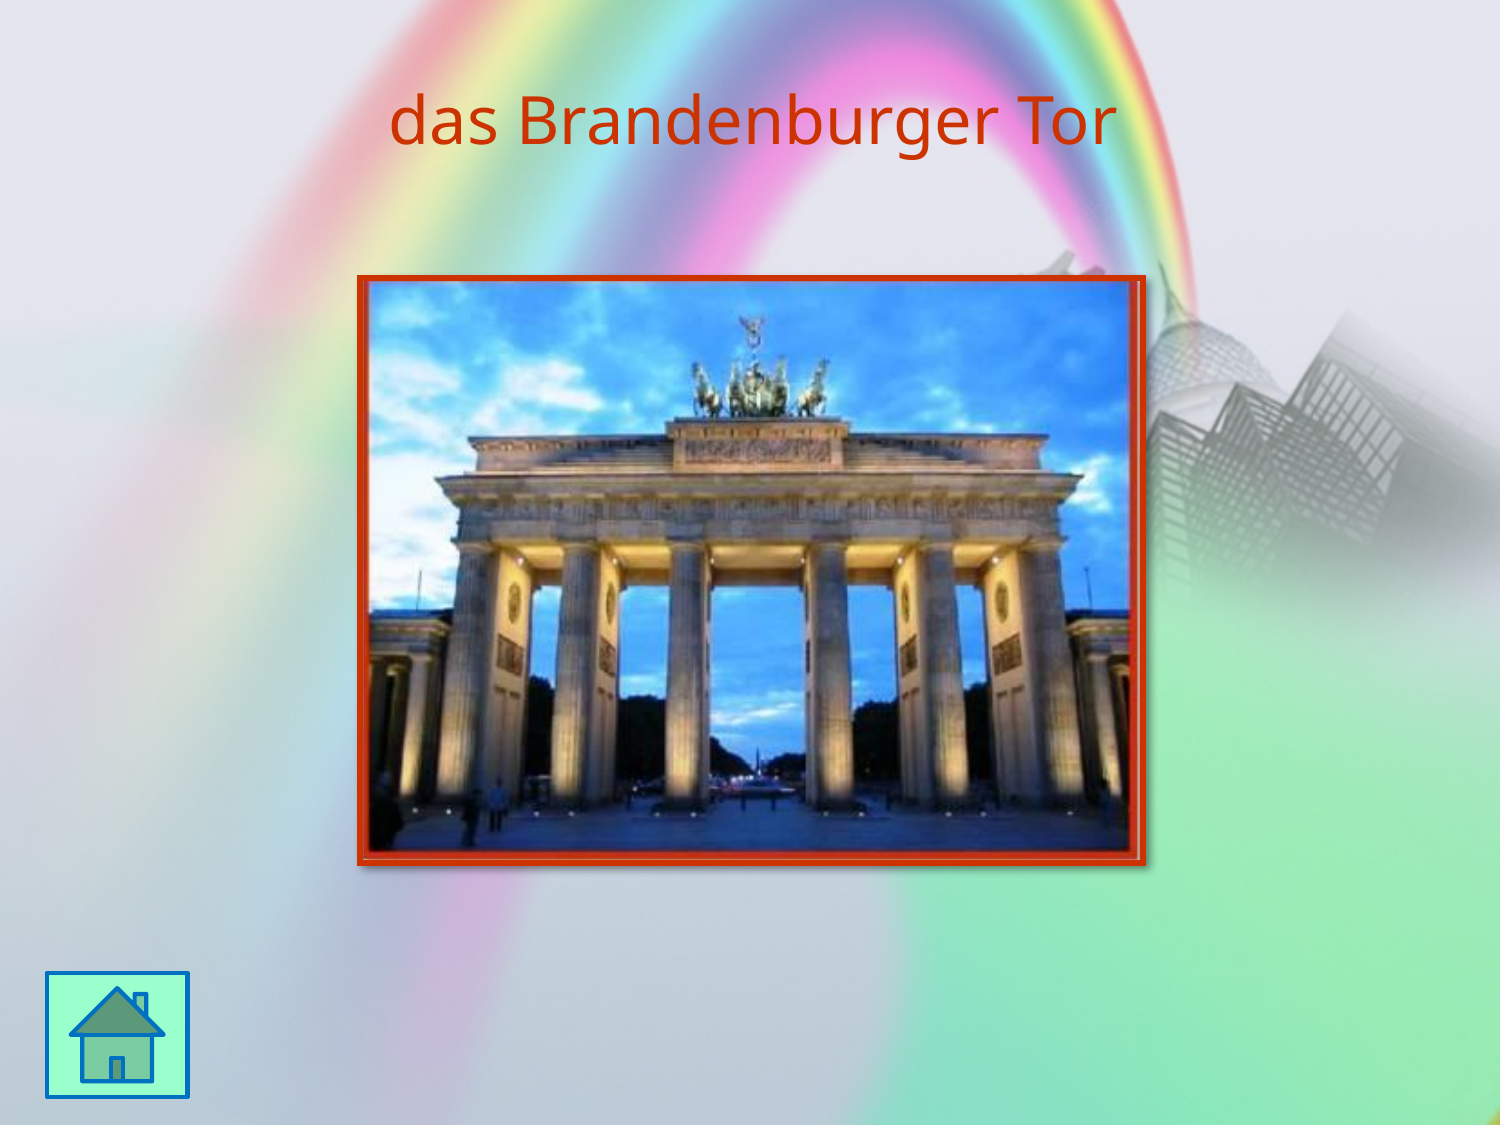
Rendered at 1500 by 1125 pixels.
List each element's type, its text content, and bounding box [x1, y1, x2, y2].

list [363, 280, 1140, 861]
picture [0, 0, 1500, 1125]
text_box [45, 971, 190, 1099]
text_box das Brandenburger Tor [374, 70, 1134, 165]
